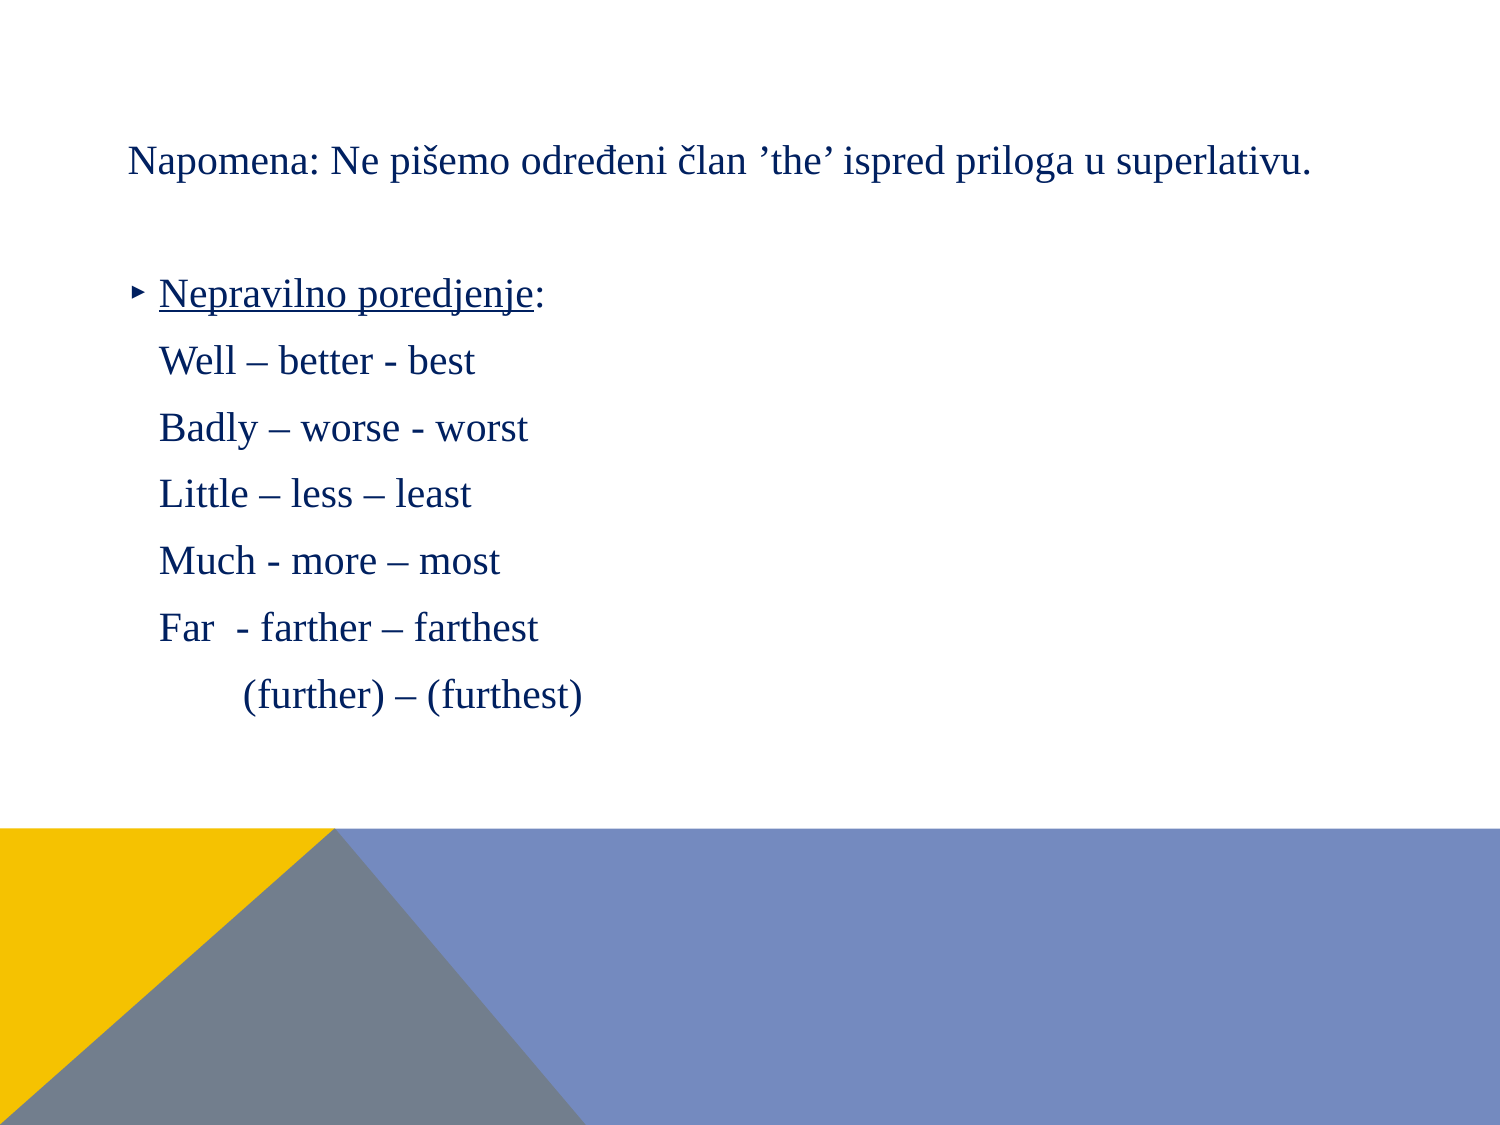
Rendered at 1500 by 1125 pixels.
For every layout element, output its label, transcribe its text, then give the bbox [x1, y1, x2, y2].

list Napomena: Ne pišemo određeni član ’the’ ispred priloga u superlativu. ‣ Nepravilno poredjenje: Well – better - best Badly – worse - worst Little – less – least Much - more – most Far - farther – farthest (further) – (furthest) [112, 125, 1369, 768]
